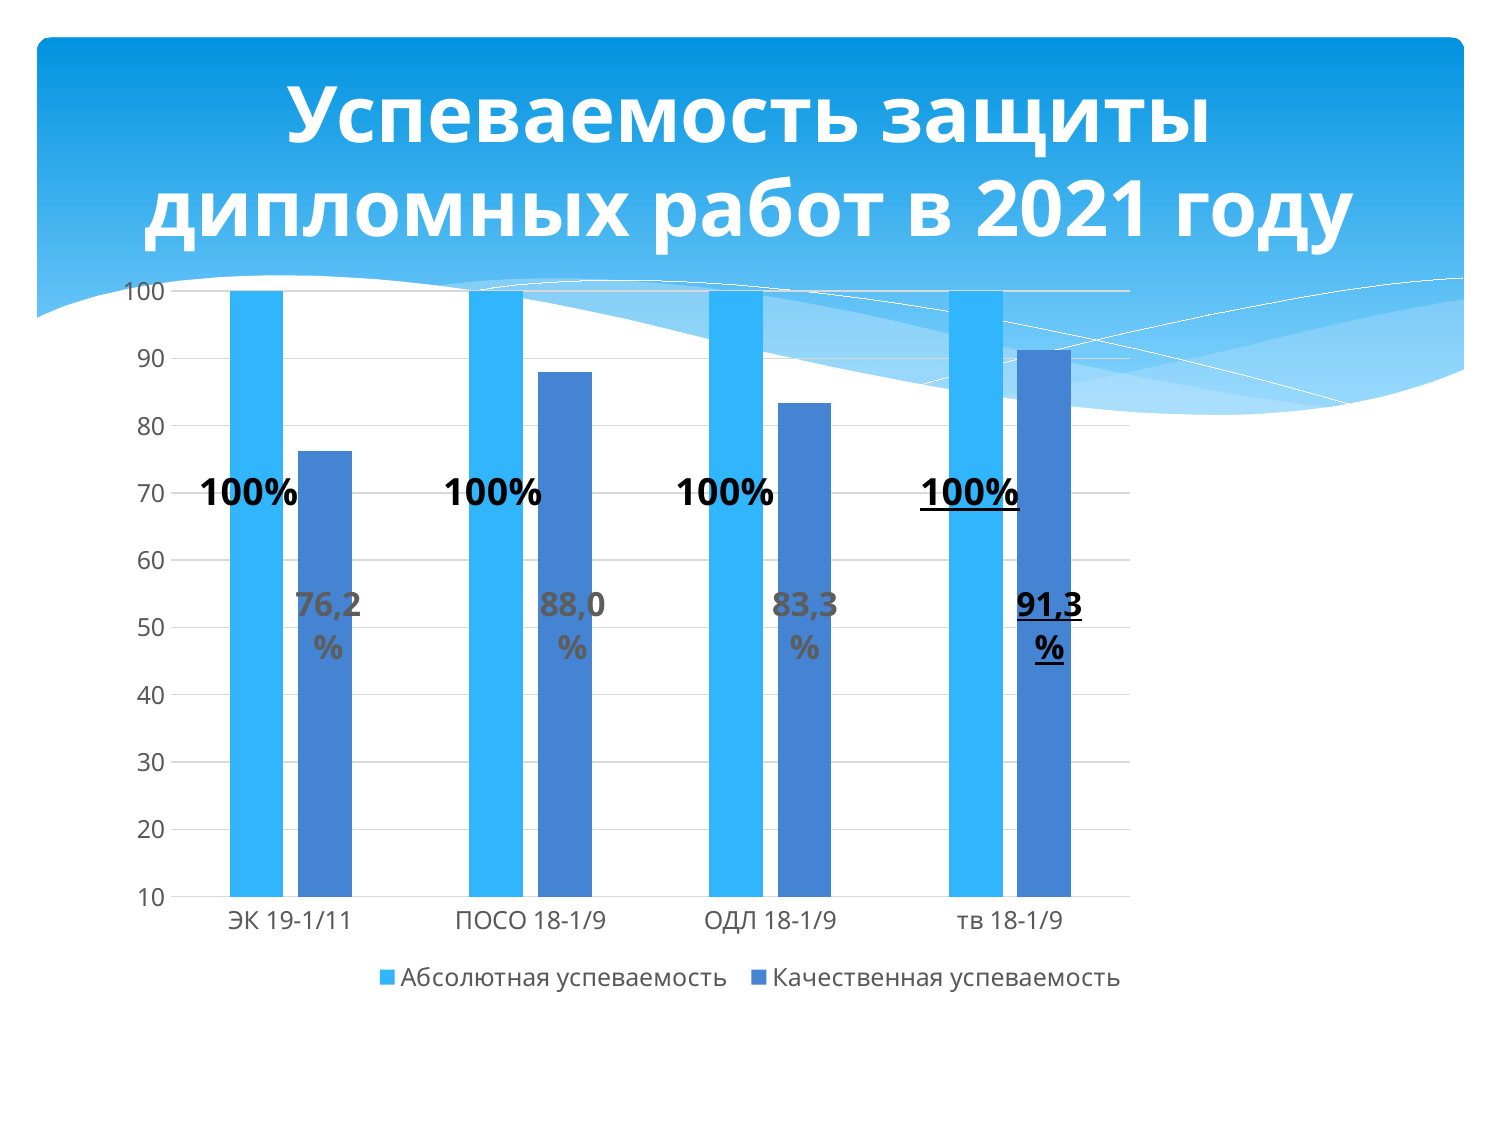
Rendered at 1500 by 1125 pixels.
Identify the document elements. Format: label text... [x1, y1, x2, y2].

chart [46, 257, 1456, 1001]
title Успеваемость защиты дипломных работ в 2021 году [75, 55, 1425, 255]
